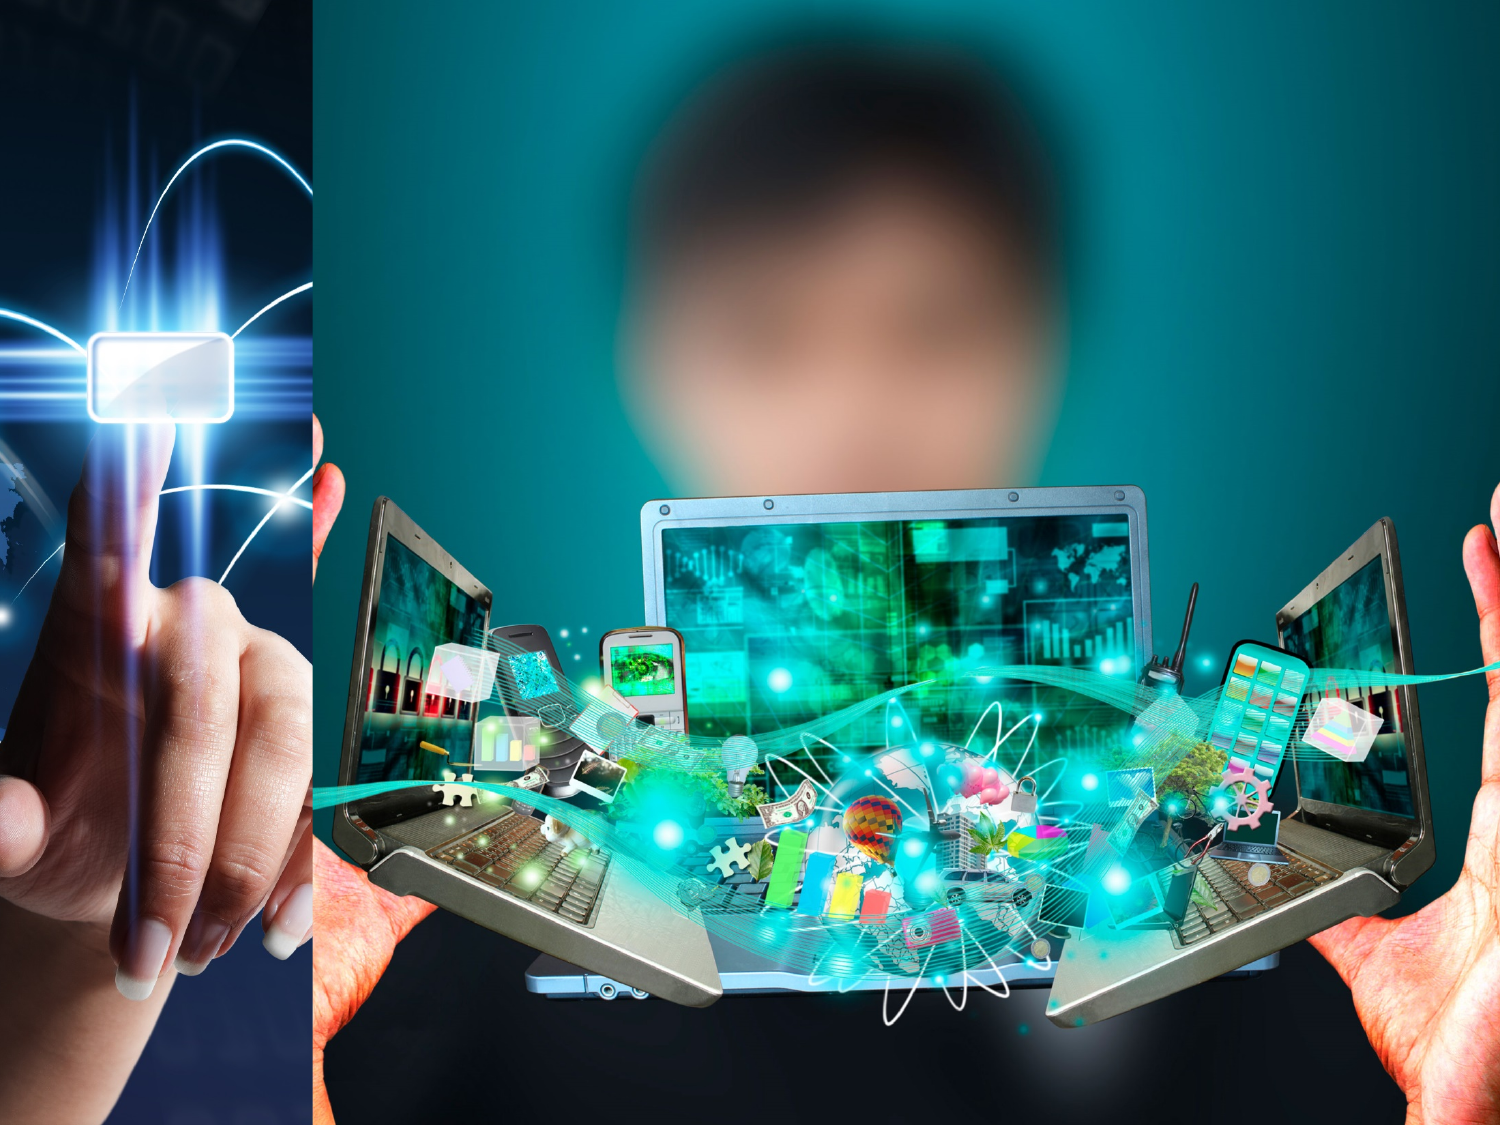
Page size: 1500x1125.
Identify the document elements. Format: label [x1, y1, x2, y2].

picture [0, 0, 312, 1125]
list [312, 0, 1500, 1125]
